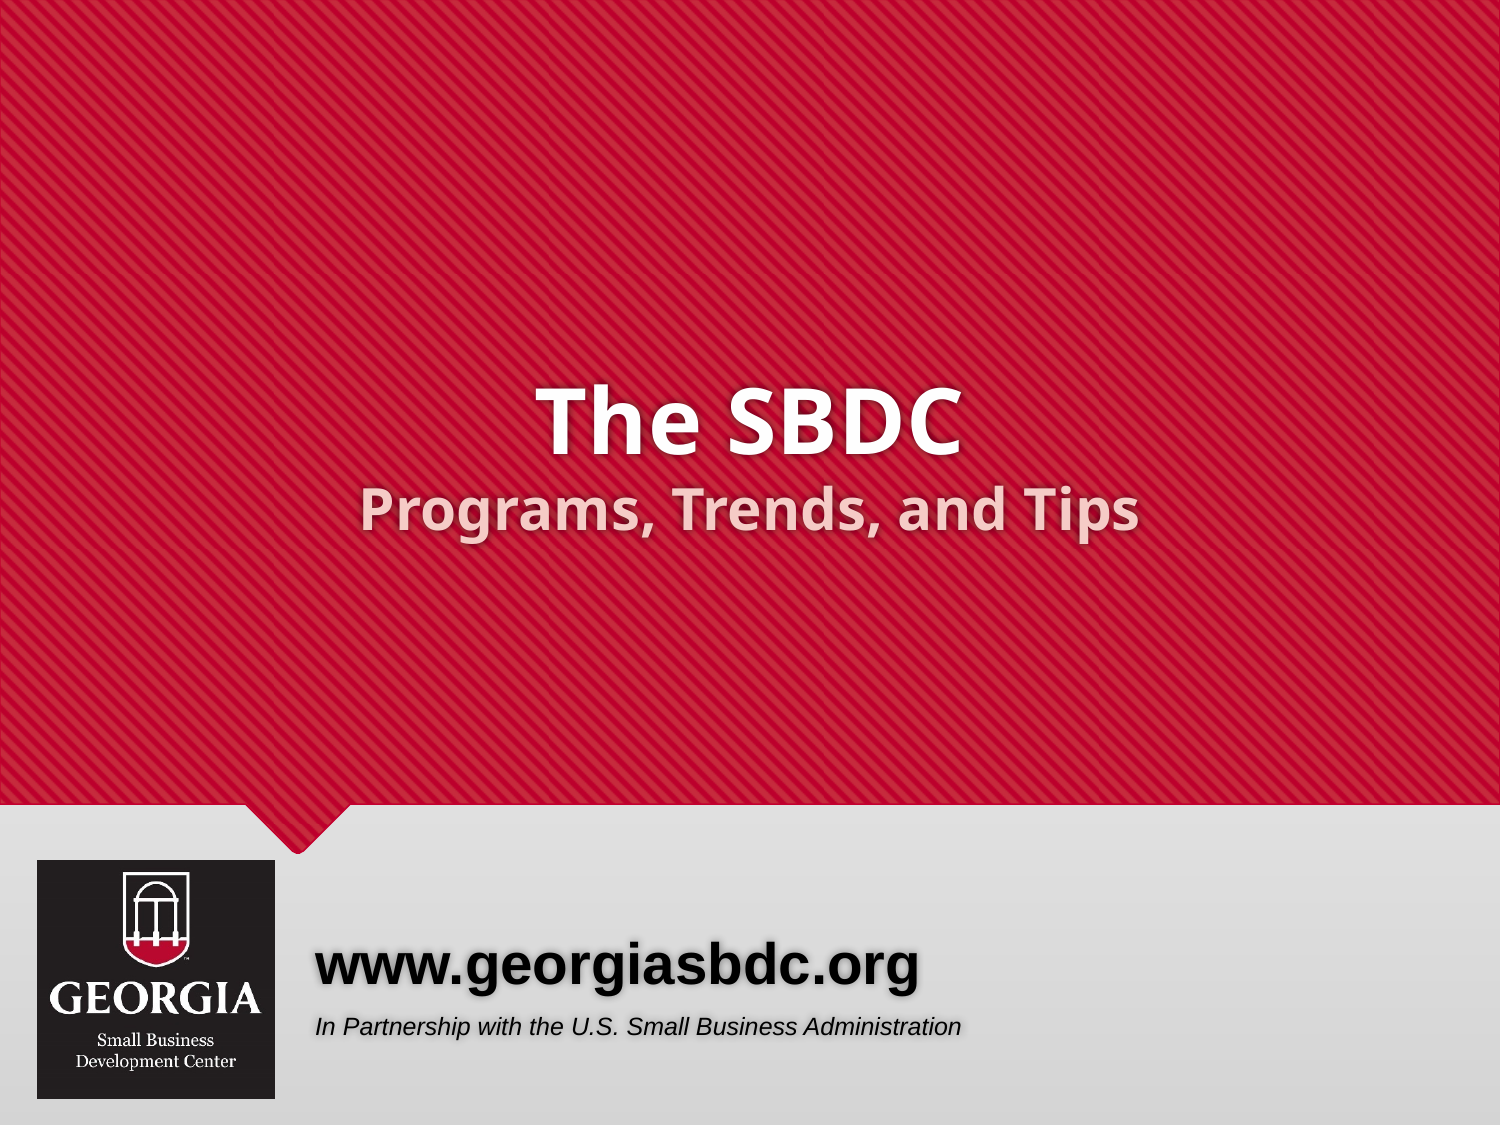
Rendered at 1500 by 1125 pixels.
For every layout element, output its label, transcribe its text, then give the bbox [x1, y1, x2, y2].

text_box The SBDC Programs, Trends, and Tips [74, 212, 1425, 550]
picture [37, 860, 276, 1099]
text_box www.georgiasbdc.org In Partnership with the U.S. Small Business Administration [300, 918, 1175, 957]
